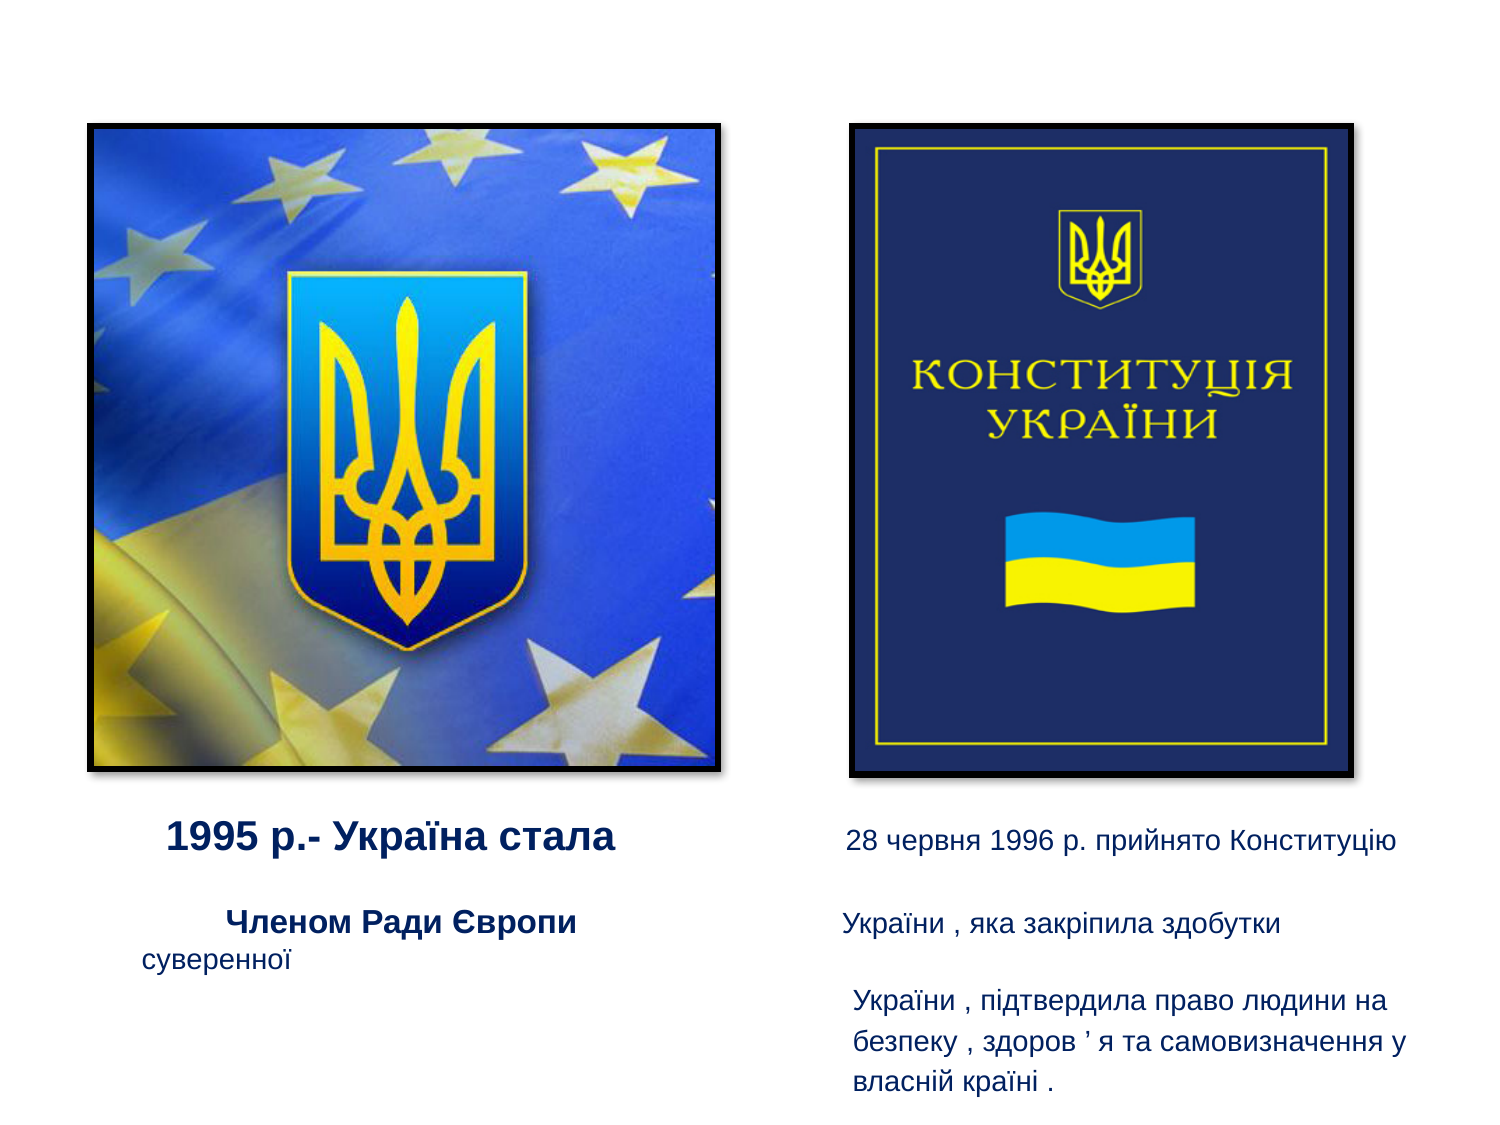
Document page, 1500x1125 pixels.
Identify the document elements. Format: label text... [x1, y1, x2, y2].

picture [855, 128, 1348, 772]
list 1995 р.- Україна стала 28 червня 1996 р. прийнято Конституцію Членом Ради Європи України , яка закріпила здобутки суверенної України , підтвердила право людини на безпеку , здоров ’ я та самовизначення у власній країні . [70, 292, 1452, 981]
picture [93, 128, 716, 766]
